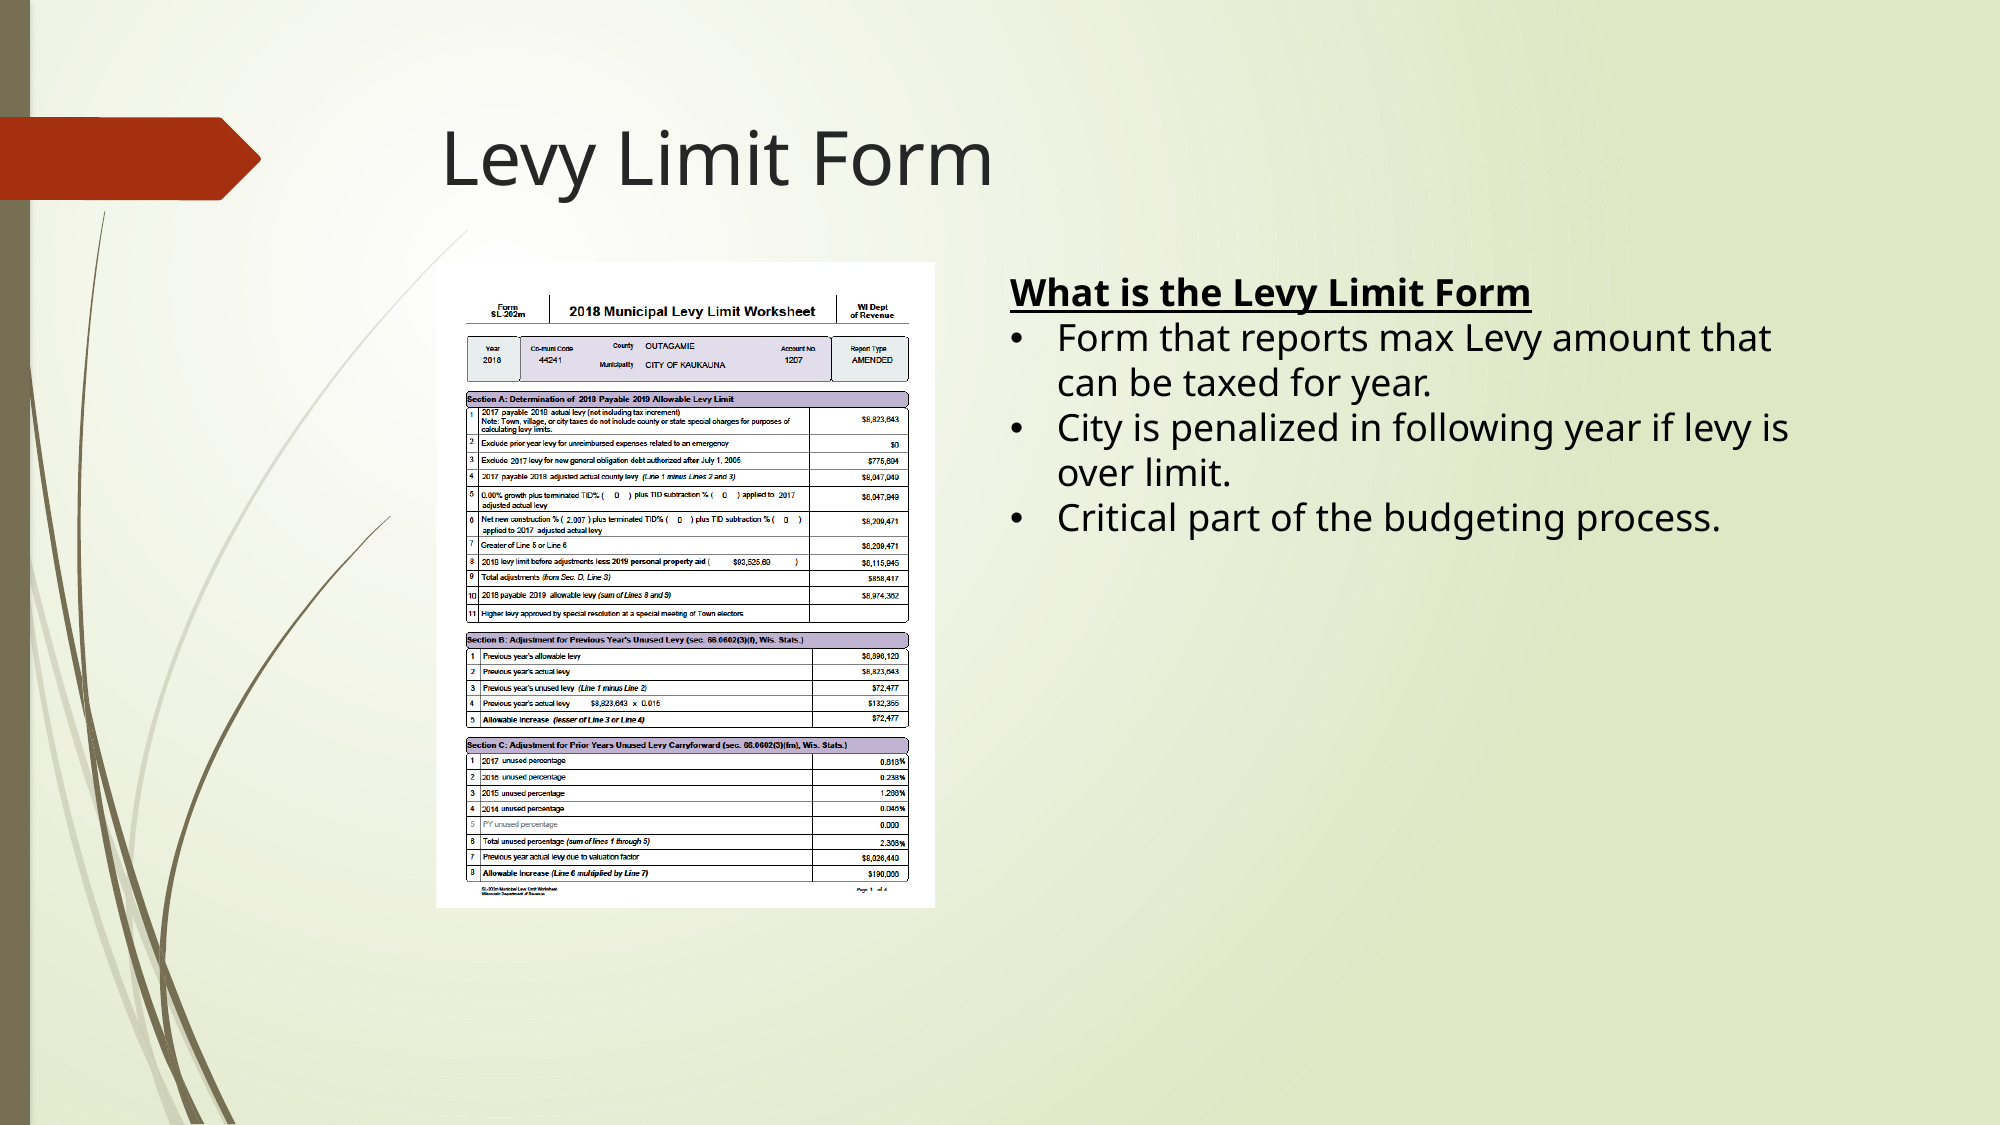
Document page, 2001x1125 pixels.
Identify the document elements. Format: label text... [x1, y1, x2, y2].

title Levy Limit Form [425, 102, 1888, 313]
text_box What is the Levy Limit Form Form that reports max Levy amount that can be taxed for year. City is penalized in following year if levy is over limit. Critical part of the budgeting process. [995, 262, 1850, 547]
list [436, 261, 936, 908]
